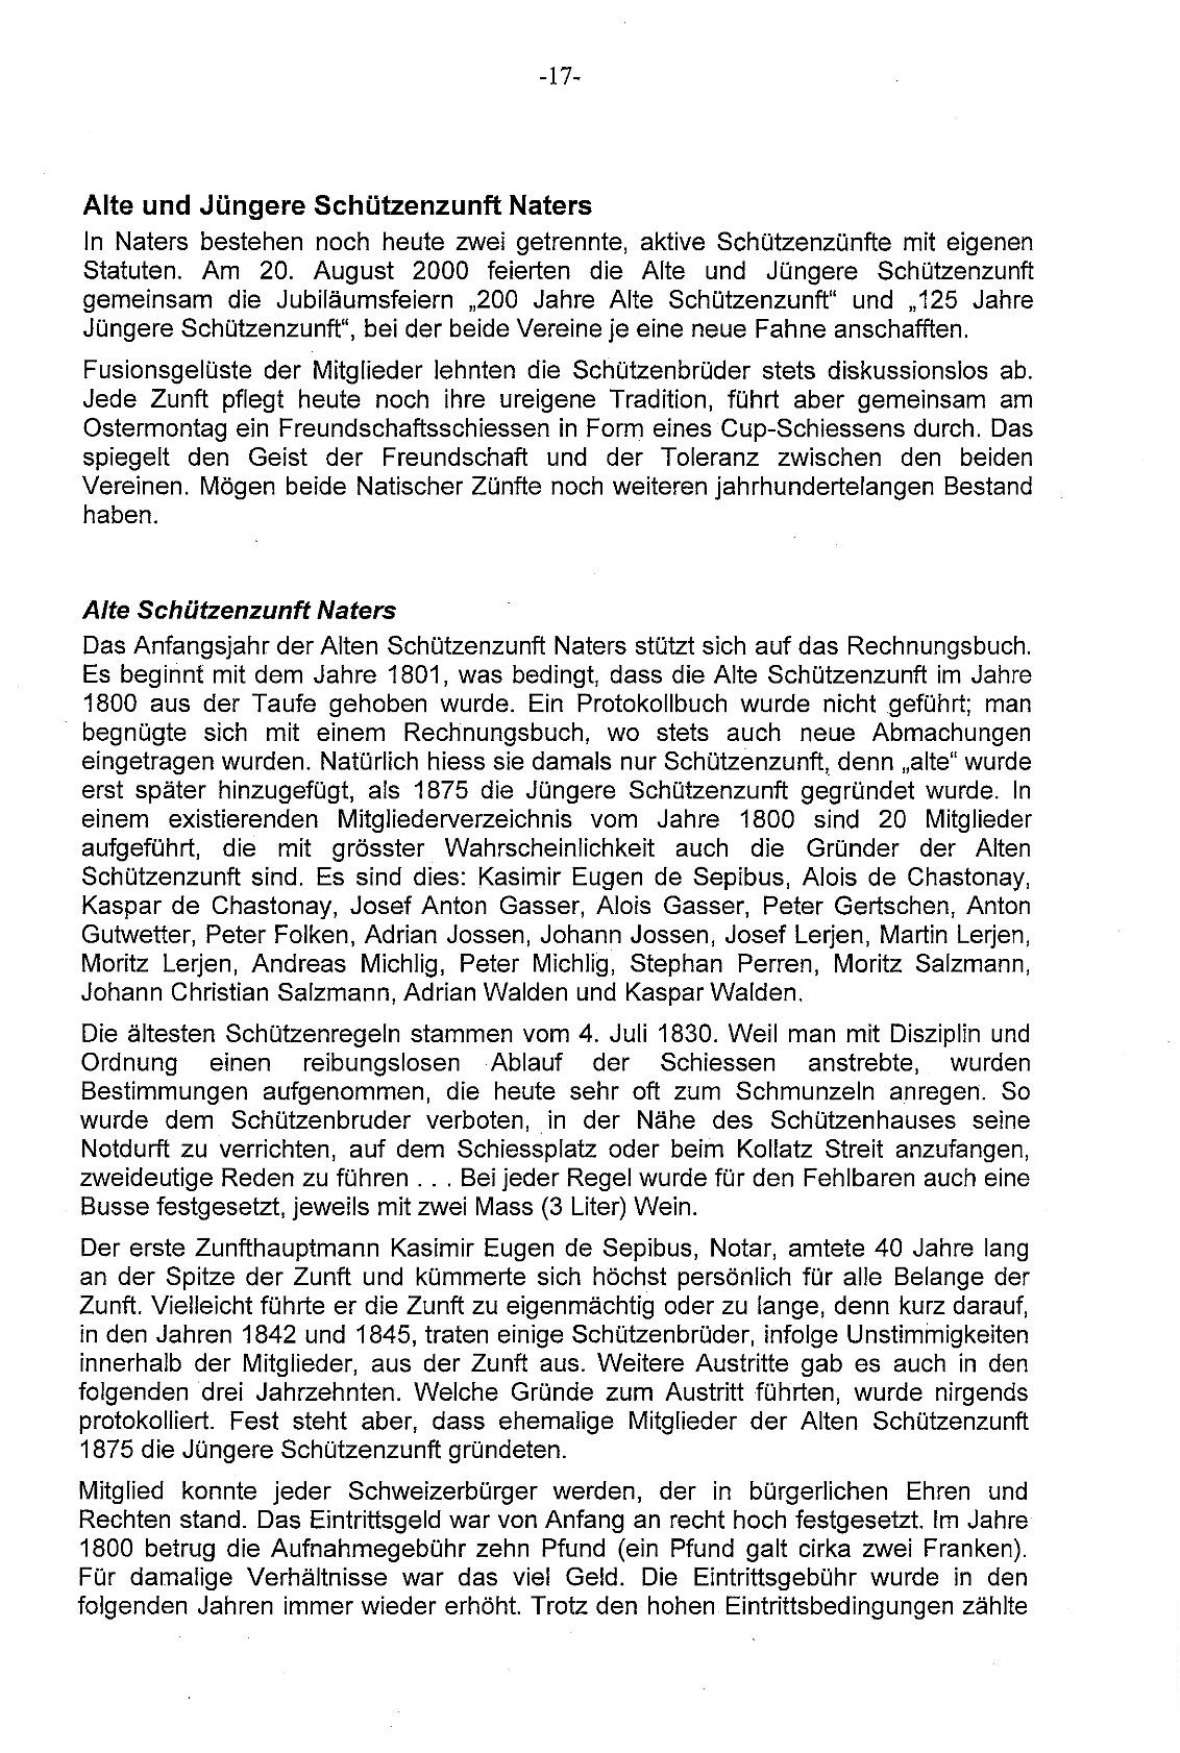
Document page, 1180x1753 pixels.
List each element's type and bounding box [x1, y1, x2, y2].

text_box [0, 0, 1180, 1753]
